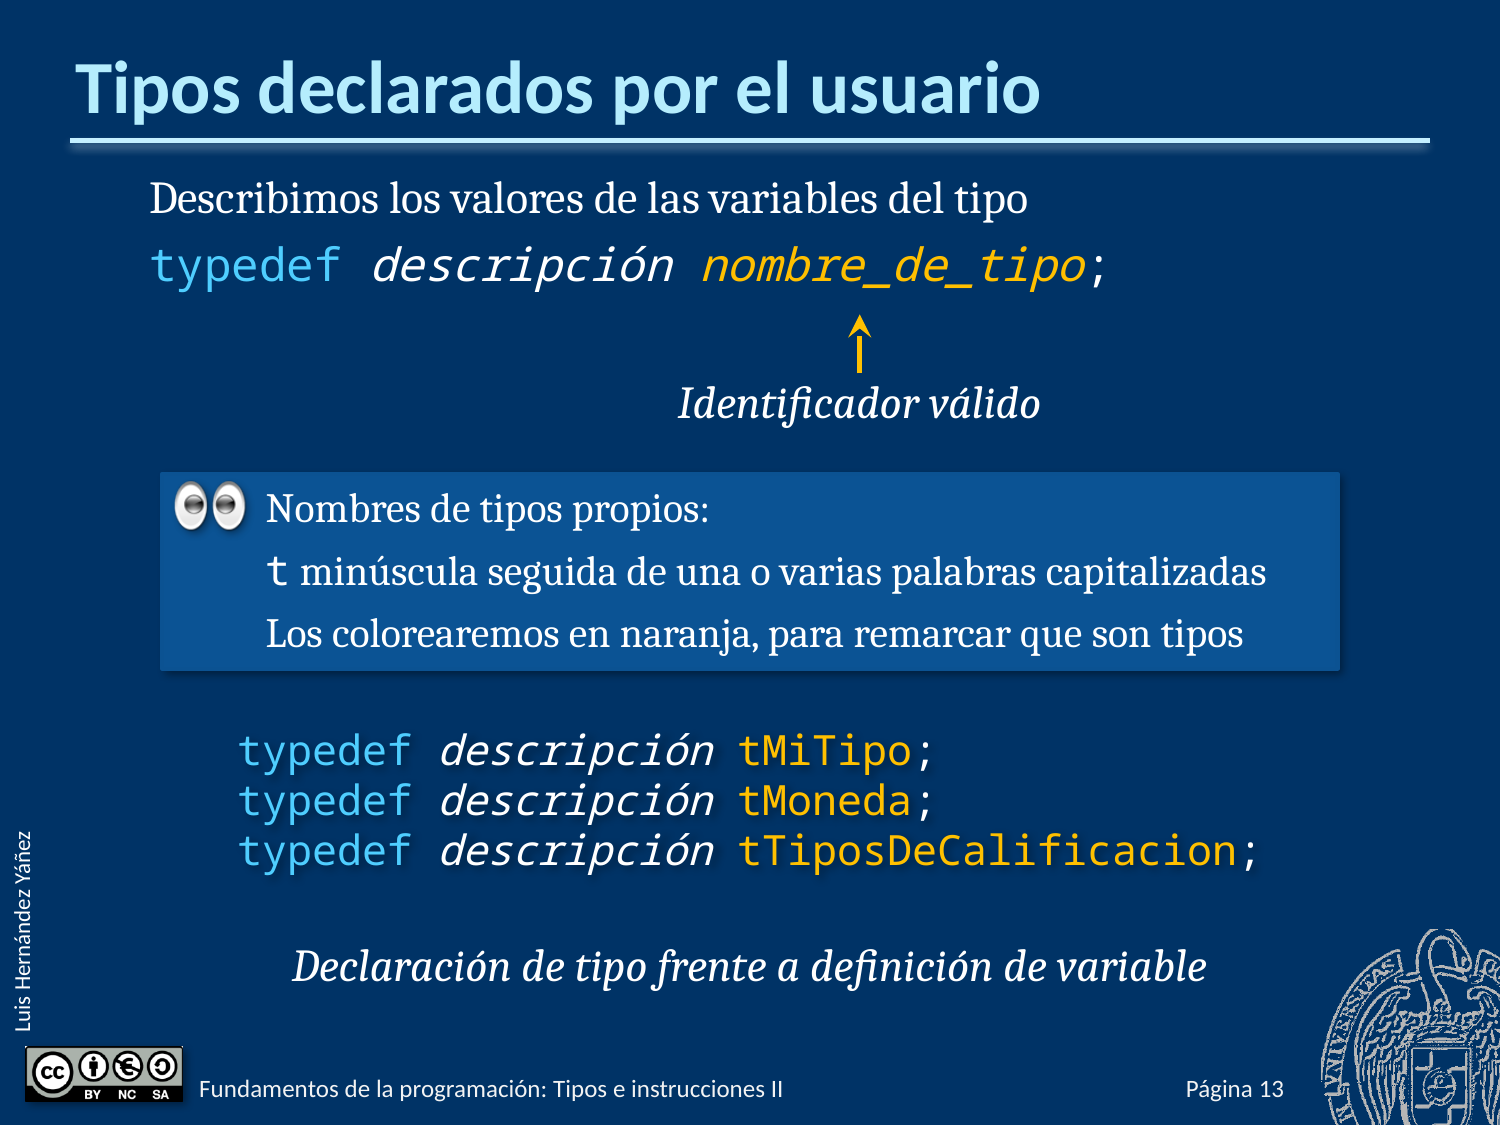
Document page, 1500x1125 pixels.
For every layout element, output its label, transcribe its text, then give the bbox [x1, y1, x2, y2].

list Describimos los valores de las variables del tipo typedef descripción nombre_de_tipo; [75, 160, 1447, 1000]
footer Fundamentos de la programación: Tipos e instrucciones II [199, 1042, 1114, 1103]
picture [25, 1046, 183, 1102]
text_box Declaración de tipo frente a definición de variable [277, 928, 1223, 999]
slide_number Página 237 [1136, 1042, 1285, 1103]
picture [1321, 929, 1500, 1125]
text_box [655, 314, 1065, 436]
title Tipos declarados por el usuario [75, 46, 1425, 129]
footer Fundamentos de la programación: Tipos e instrucciones II [648, 315, 1071, 448]
footer Fundamentos de la programación: Tipos e instrucciones II [155, 474, 164, 679]
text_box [162, 471, 1338, 670]
text_box typedef descripción tMiTipo; typedef descripción tMoneda; typedef descripción tTiposDeCalificacion; [221, 714, 1279, 883]
